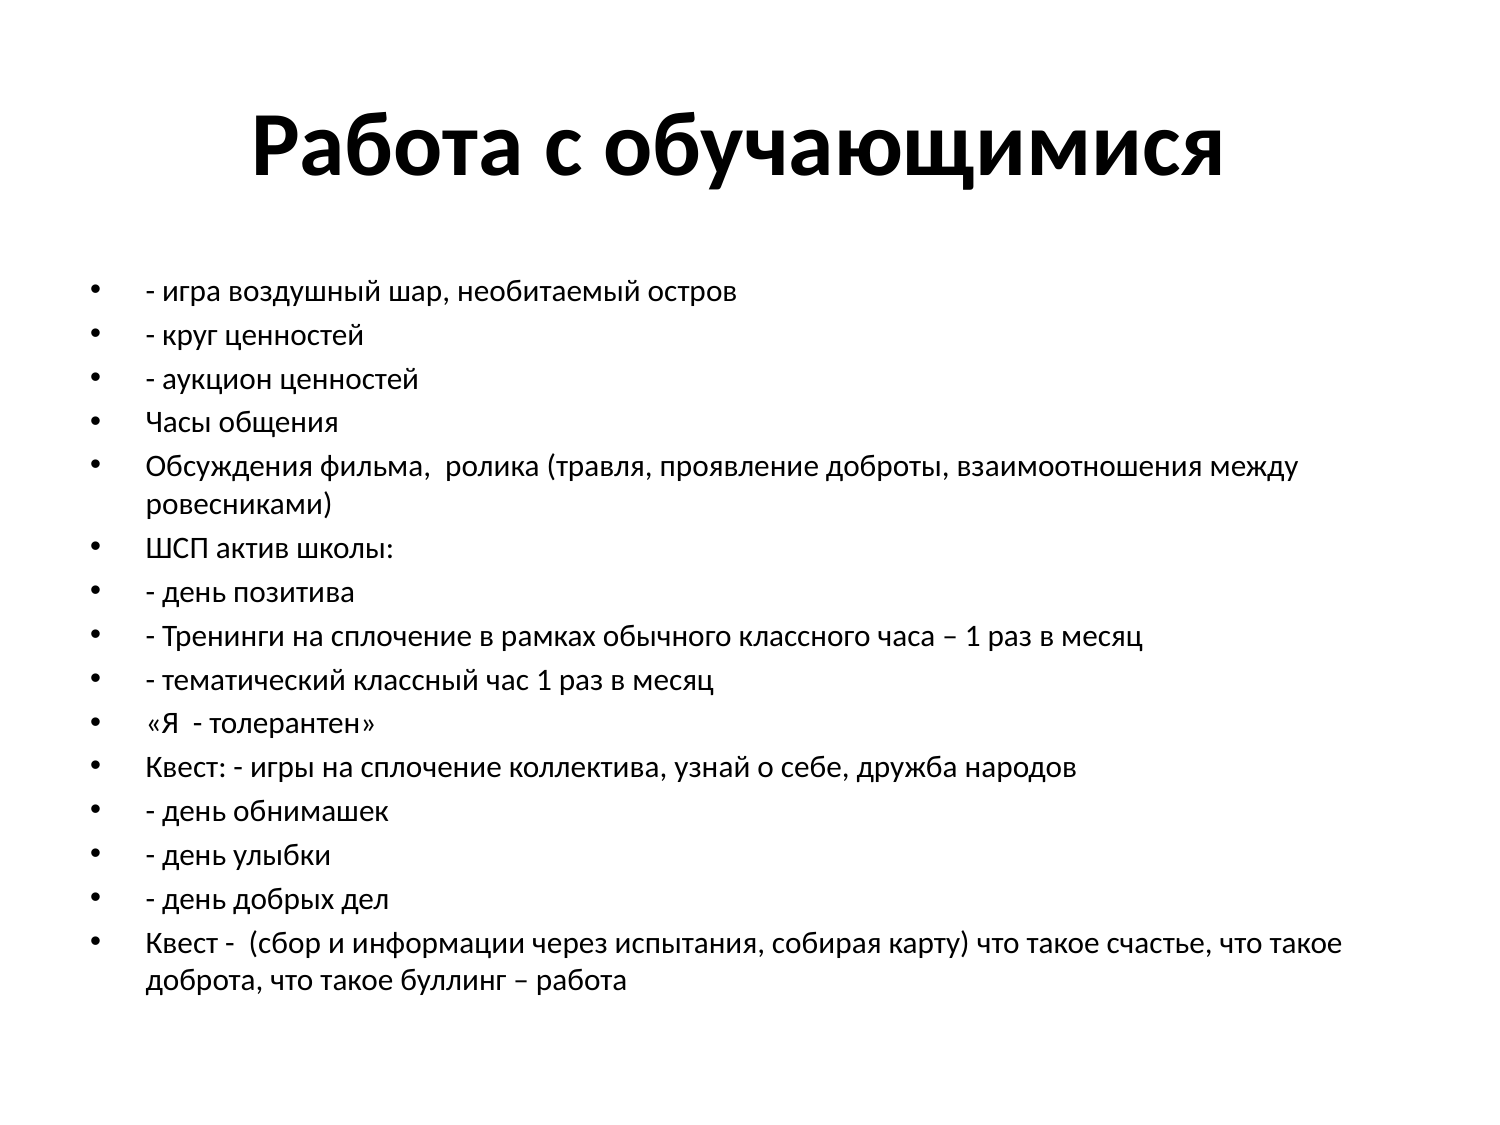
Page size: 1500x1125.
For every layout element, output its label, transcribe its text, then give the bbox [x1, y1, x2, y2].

list - игра воздушный шар, необитаемый остров - круг ценностей - аукцион ценностей Часы общения Обсуждения фильма, ролика (травля, проявление доброты, взаимоотношения между ровесниками) ШСП актив школы: - день позитива - Тренинги на сплочение в рамках обычного классного часа – 1 раз в месяц - тематический классный час 1 раз в месяц «Я - толерантен» Квест: - игры на сплочение коллектива, узнай о себе, дружба народов - день обнимашек - день улыбки - день добрых дел Квест - (сбор и информации через испытания, собирая карту) что такое счастье, что такое доброта, что такое буллинг – работа [75, 262, 1425, 1005]
title Работа с обучающимися [75, 45, 1425, 233]
